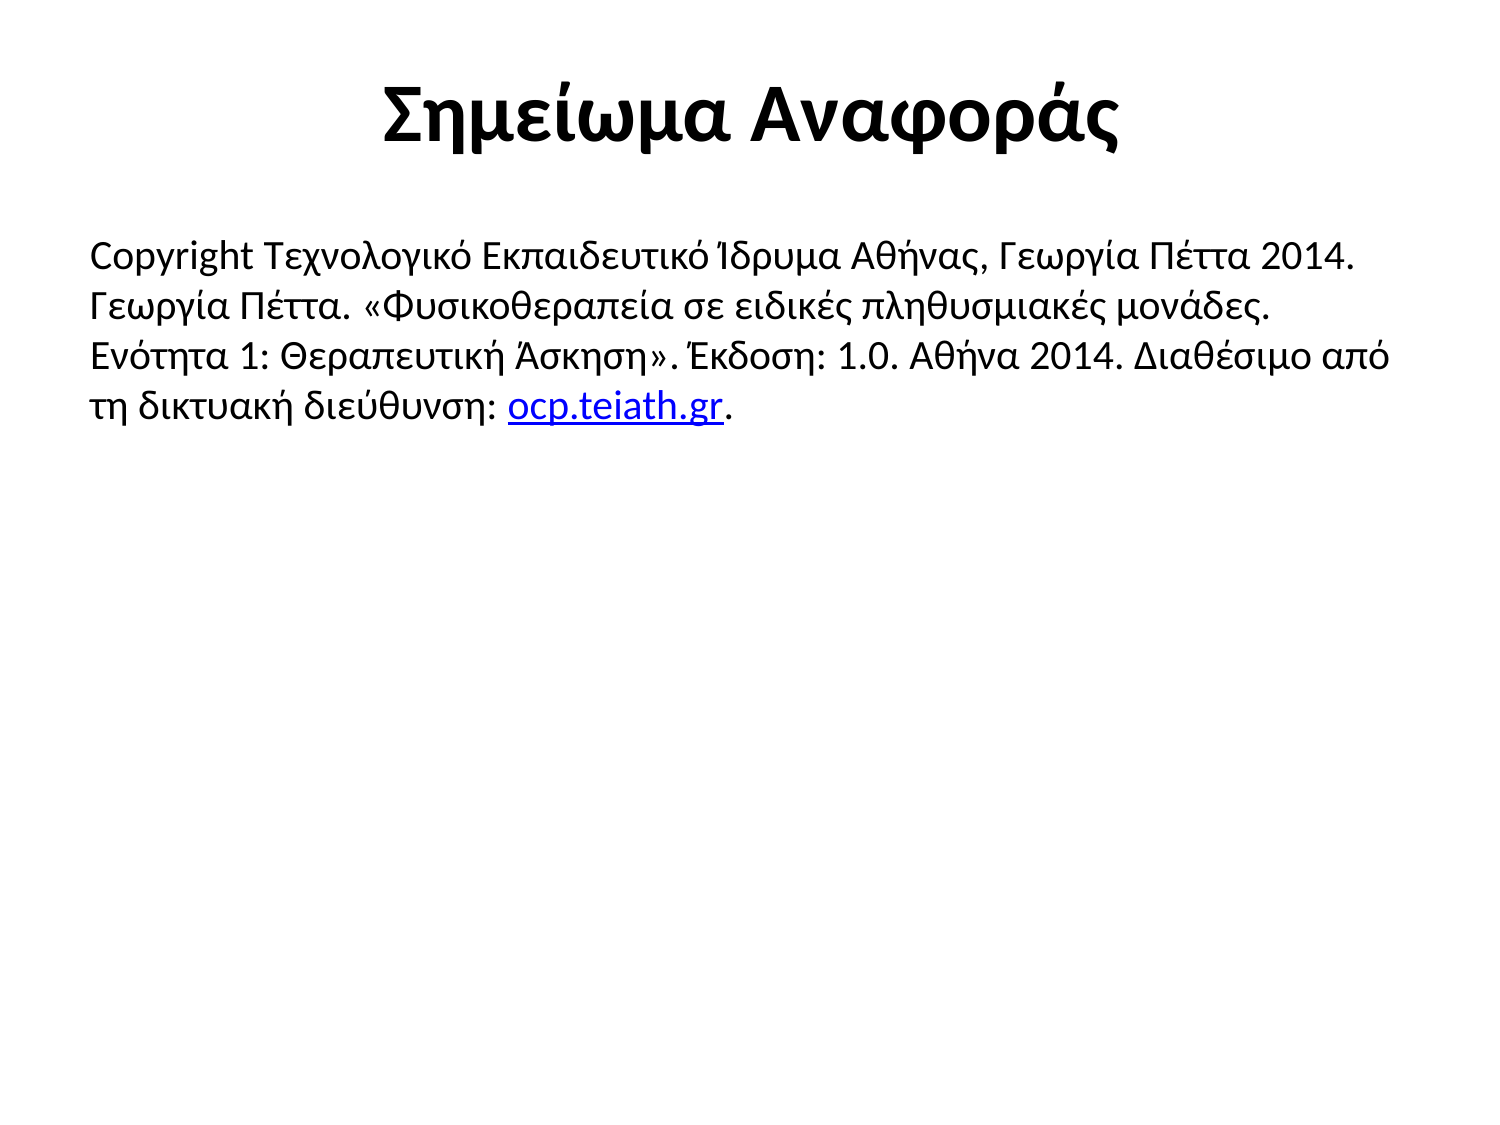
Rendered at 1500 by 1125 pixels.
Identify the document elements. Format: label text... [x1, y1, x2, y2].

list Copyright Τεχνολογικό Εκπαιδευτικό Ίδρυμα Αθήνας, Γεωργία Πέττα 2014. Γεωργία Πέττα. «Φυσικοθεραπεία σε ειδικές πληθυσμιακές μονάδες. Ενότητα 1: Θεραπευτική Άσκηση». Έκδοση: 1.0. Αθήνα 2014. Διαθέσιμο από τη δικτυακή διεύθυνση: ocp.teiath.gr. [75, 220, 1425, 1024]
title Σημείωμα Αναφοράς [76, 19, 1427, 197]
